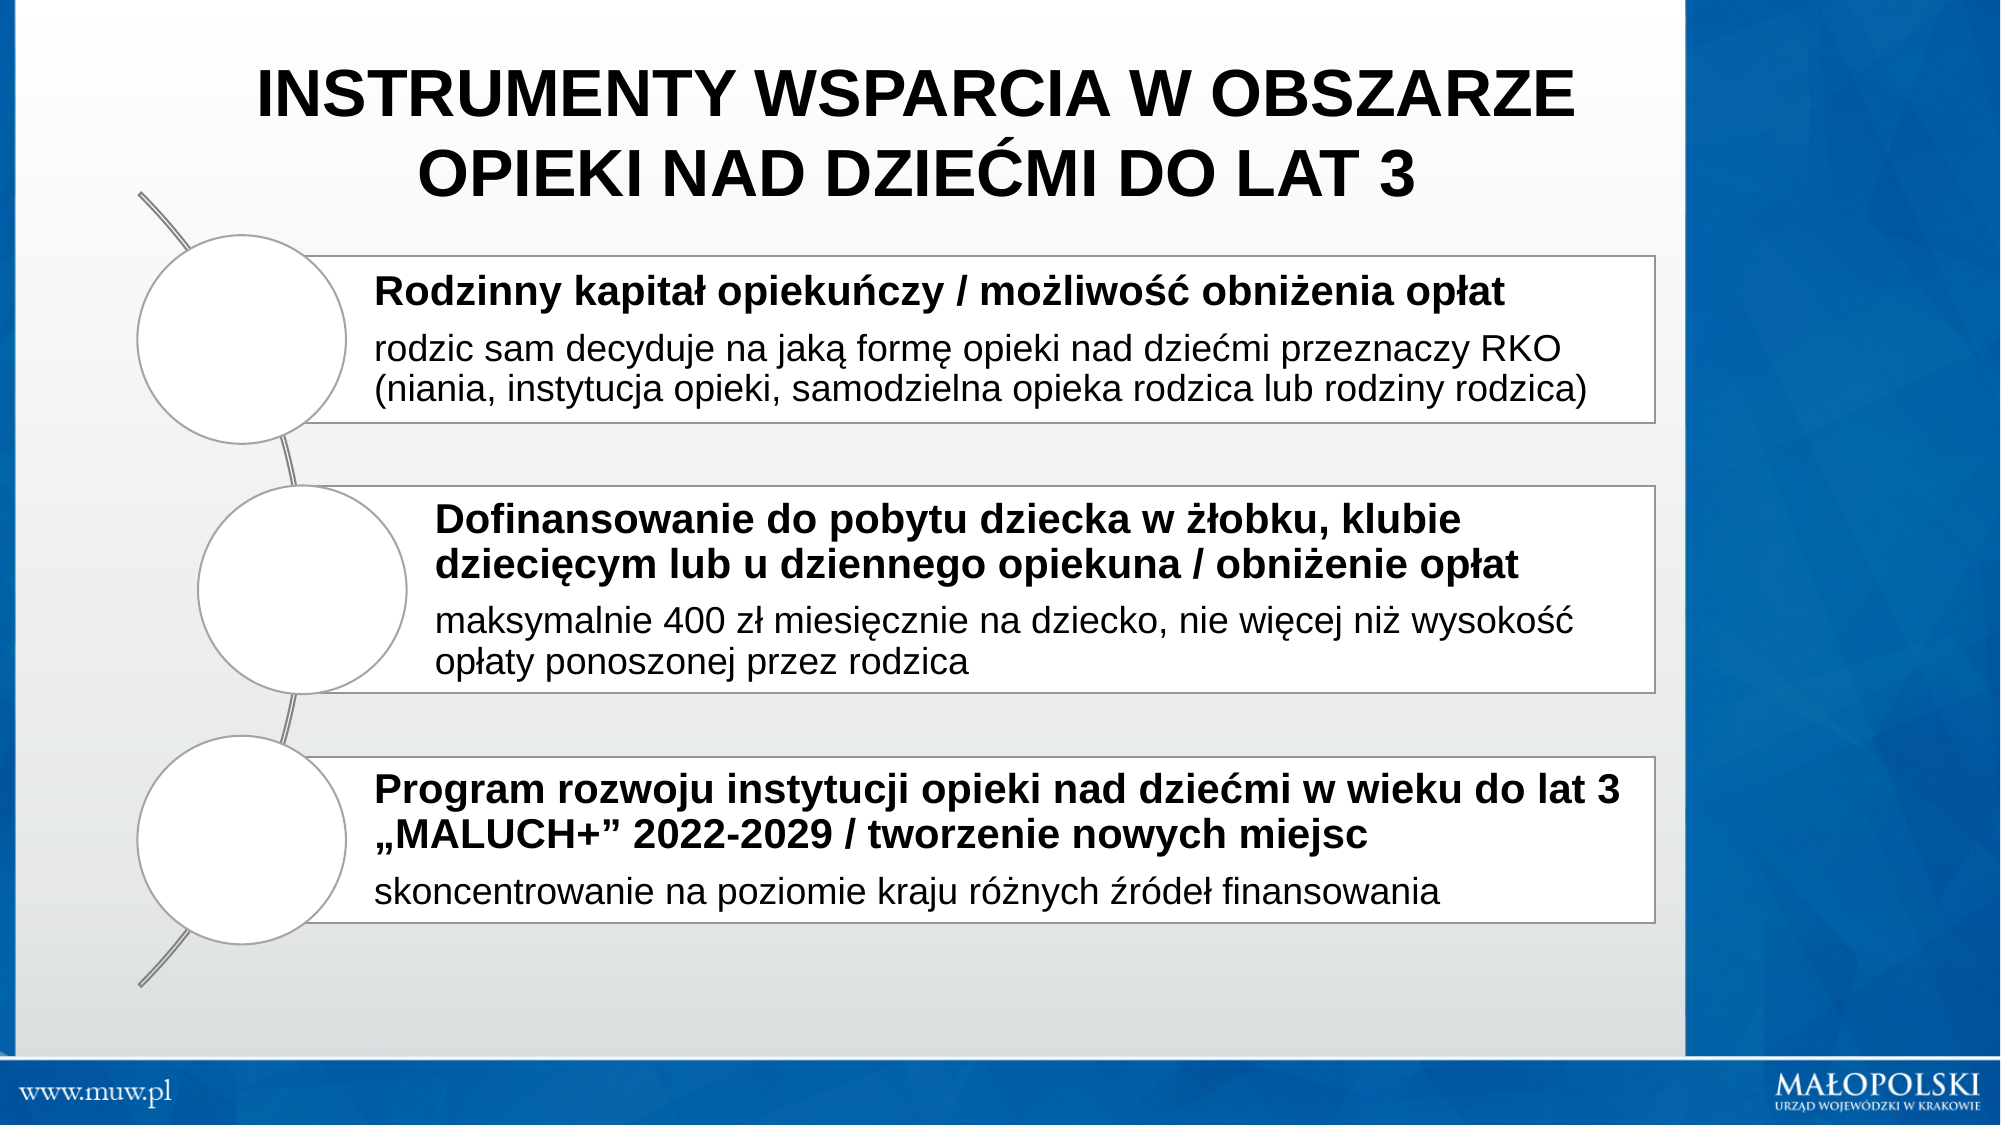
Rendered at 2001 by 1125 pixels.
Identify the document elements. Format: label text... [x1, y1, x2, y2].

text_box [125, 172, 1667, 1007]
text_box INSTRUMENTY WSPARCIA W OBSZARZE OPIEKI NAD DZIEĆMI DO LAT 3 [137, 42, 1697, 218]
picture [0, 0, 2001, 1125]
